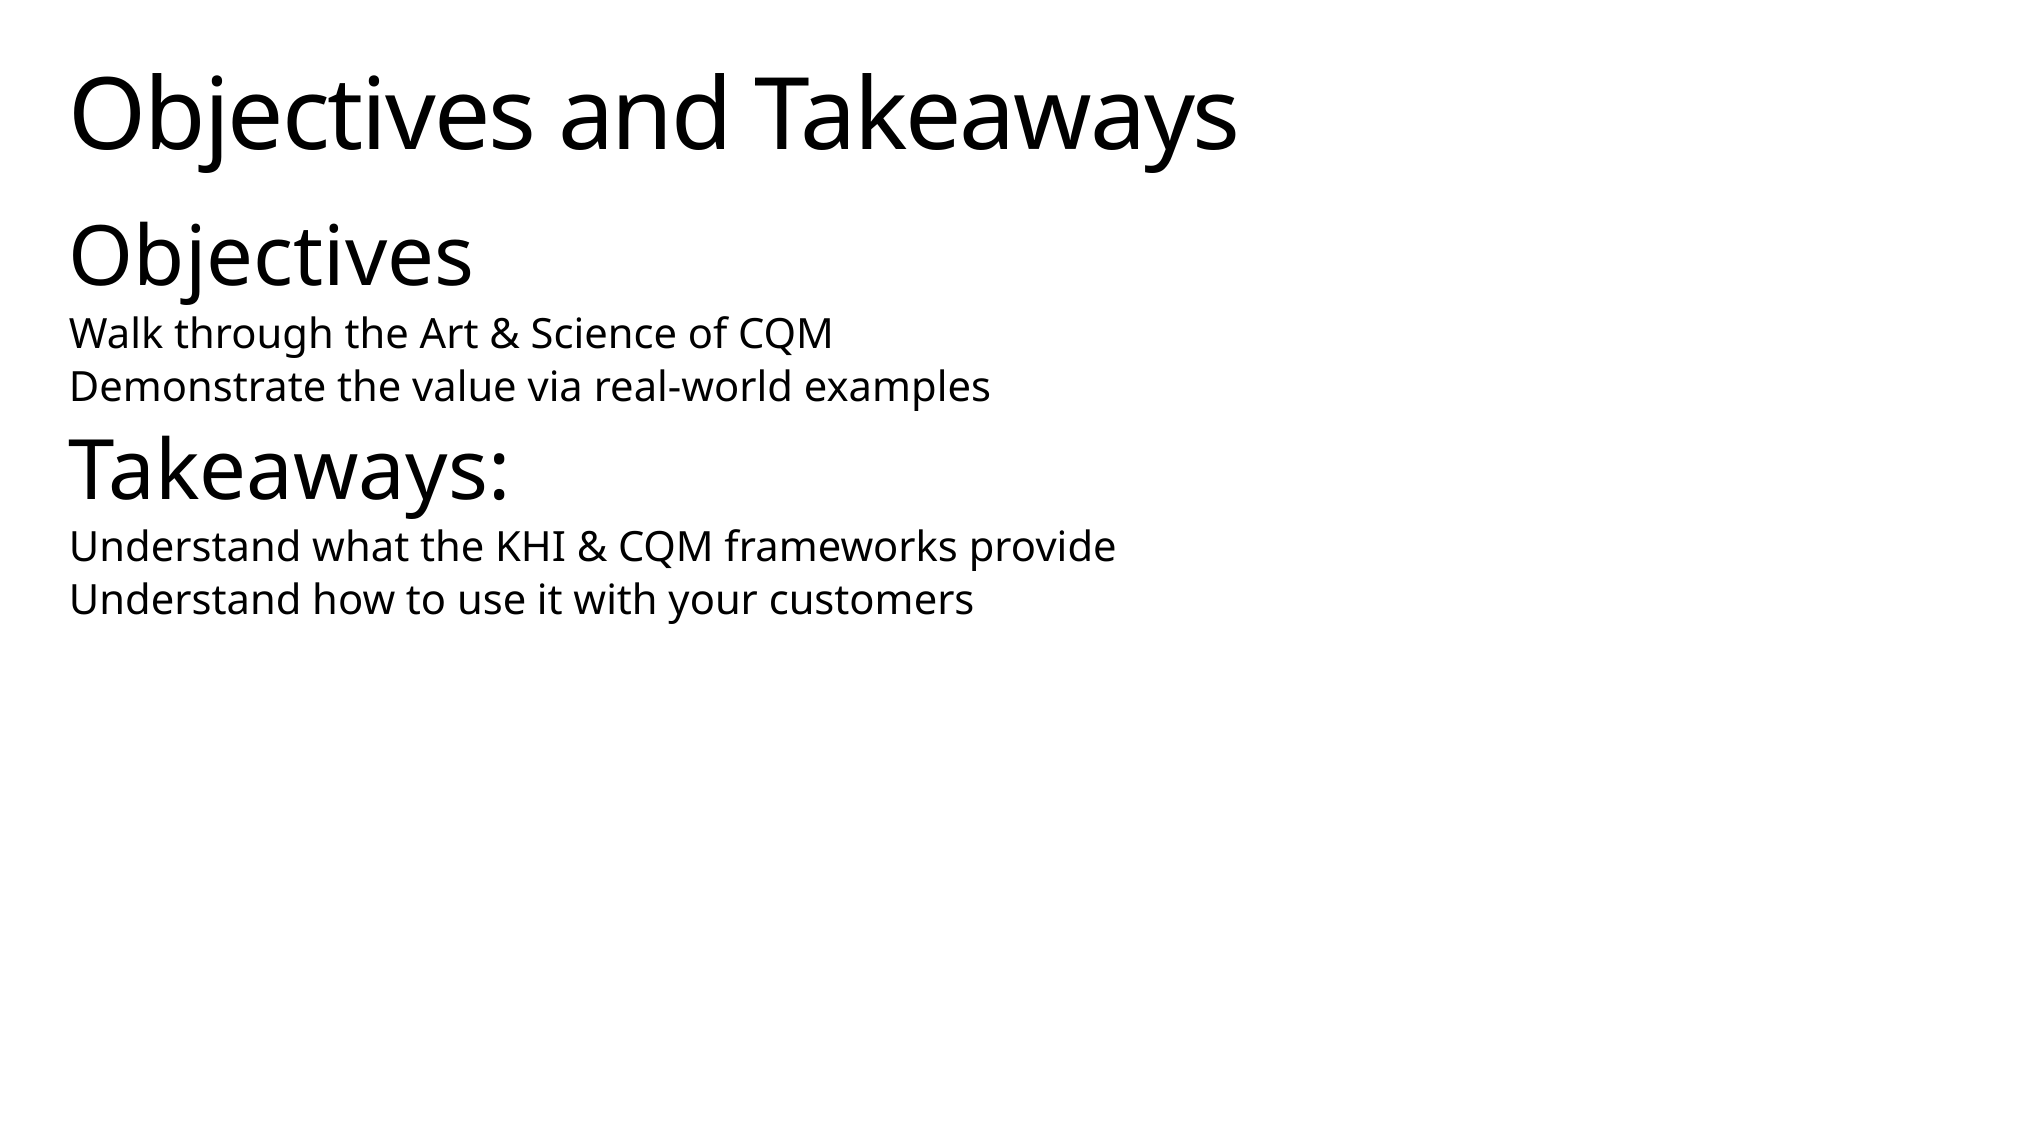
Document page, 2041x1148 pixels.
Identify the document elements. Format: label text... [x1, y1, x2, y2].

list Objectives Walk through the Art & Science of CQM Demonstrate the value via real-world examples Takeaways: Understand what the KHI & CQM frameworks provide Understand how to use it with your customers [45, 198, 1996, 709]
title Objectives and Takeaways [45, 48, 1996, 198]
